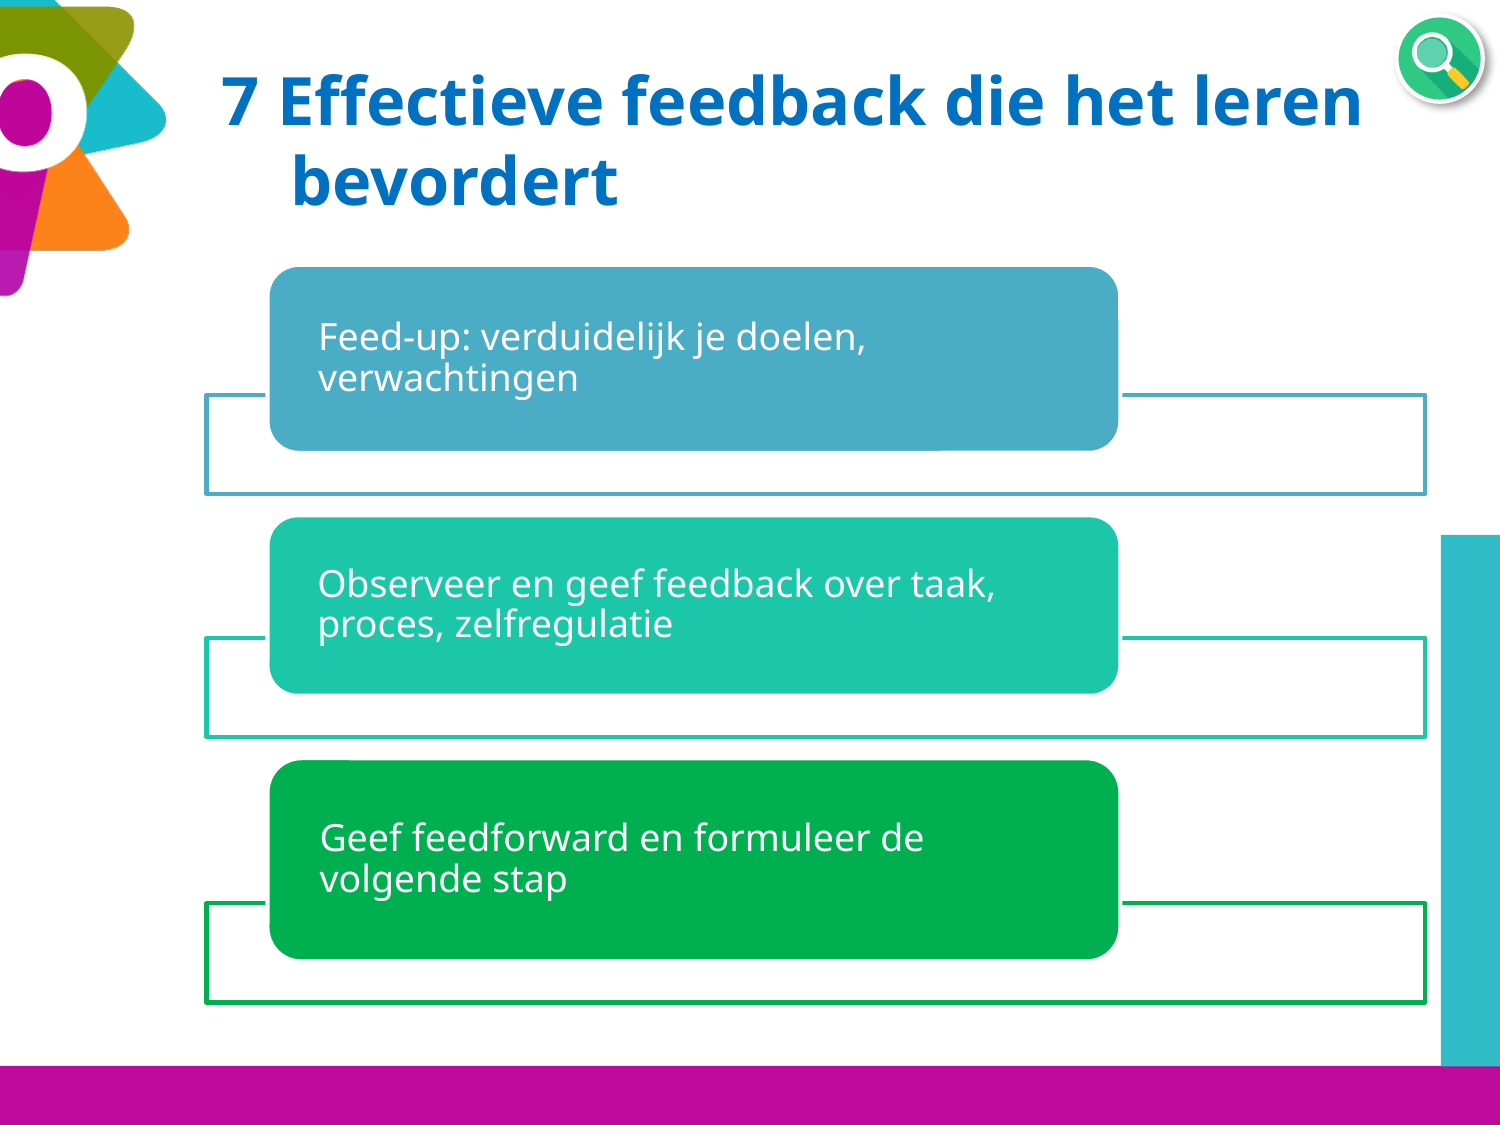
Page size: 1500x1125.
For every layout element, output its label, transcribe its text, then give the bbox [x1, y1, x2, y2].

title 7 Effectieve feedback die het leren bevordert [206, 45, 1425, 233]
picture [0, 0, 172, 440]
picture [1396, 15, 1484, 102]
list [206, 262, 1426, 1006]
